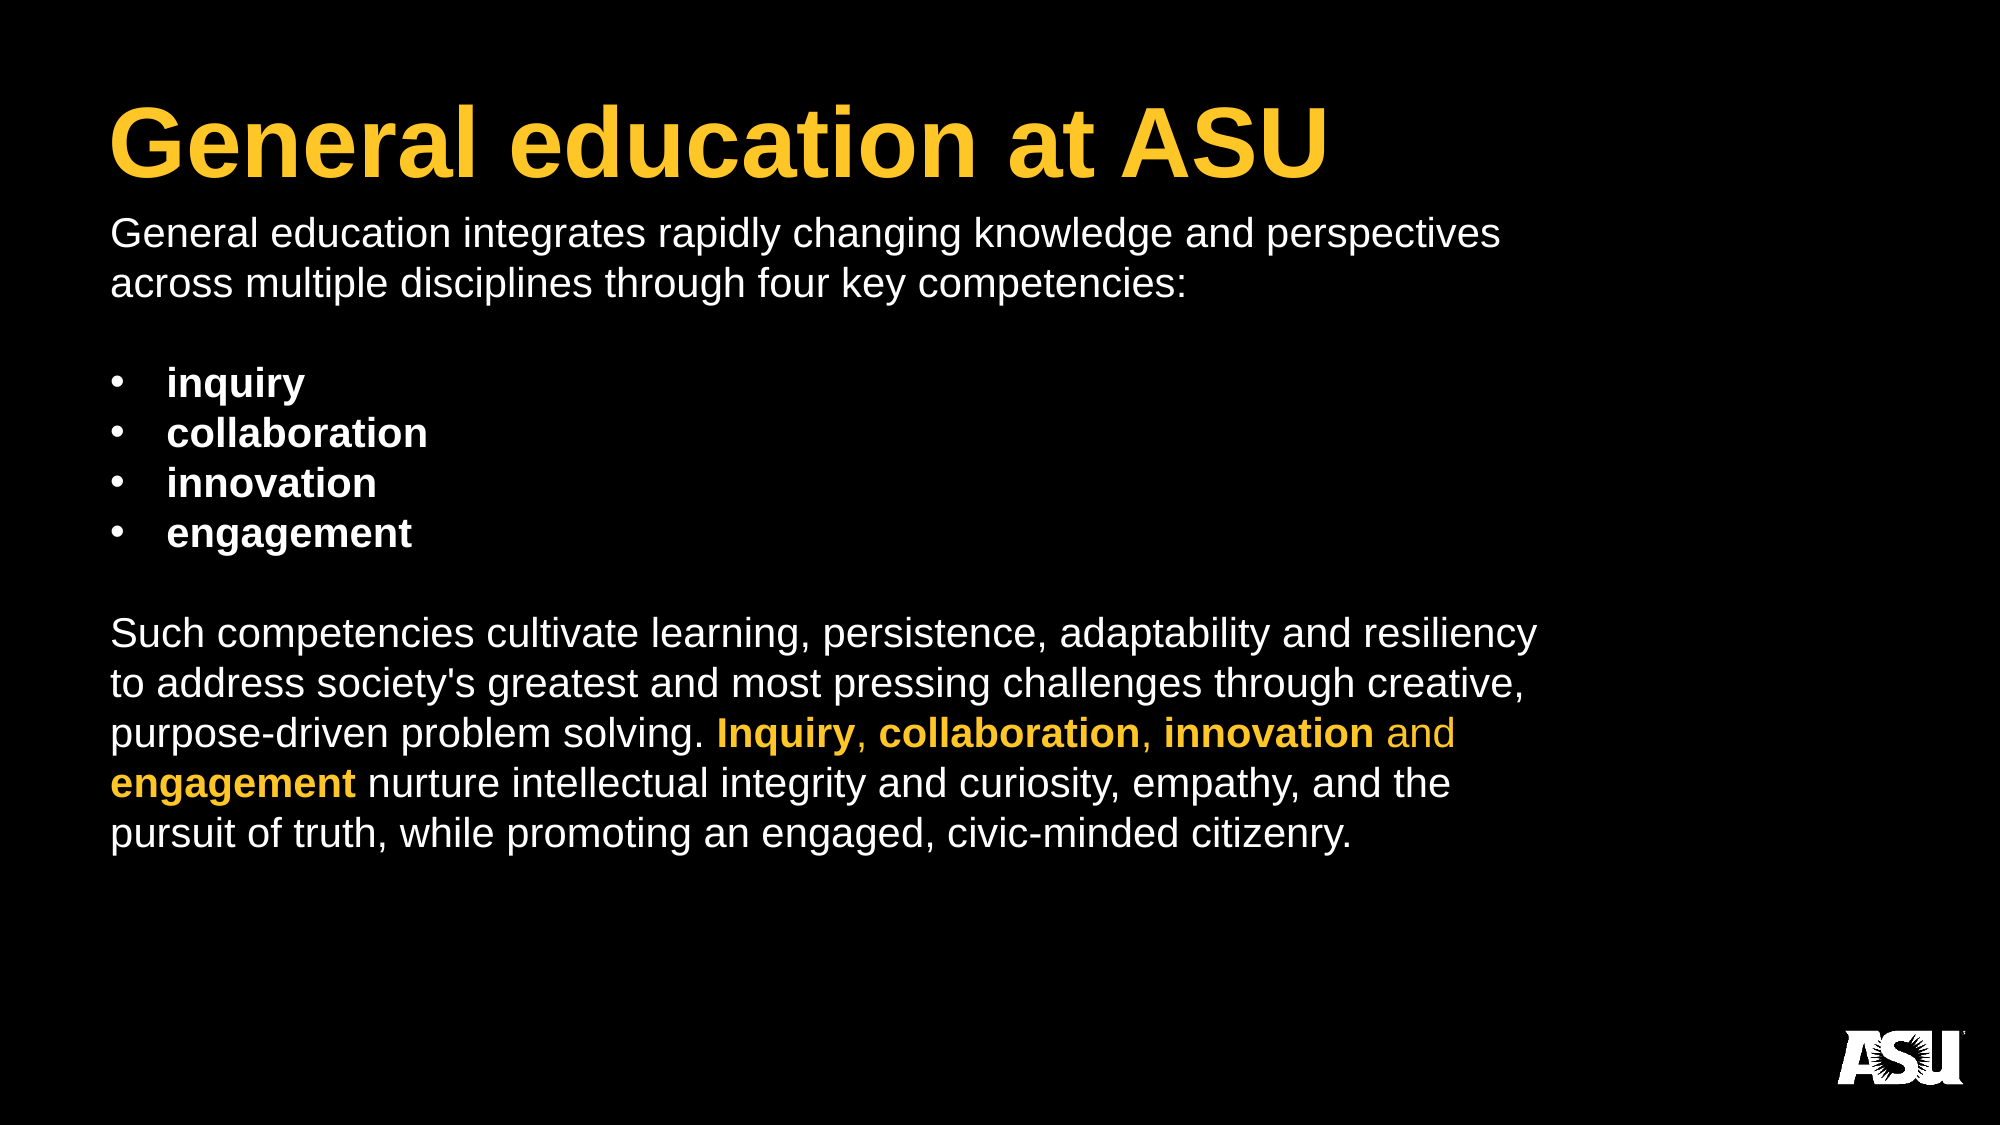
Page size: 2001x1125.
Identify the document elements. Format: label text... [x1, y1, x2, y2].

title General education at ASU [93, 86, 1625, 209]
text_box General education integrates rapidly changing knowledge and perspectives across multiple disciplines through four key competencies: inquiry collaboration innovation engagement Such competencies cultivate learning, persistence, adaptability and resiliency to address society's greatest and most pressing challenges through creative, purpose-driven problem solving. Inquiry, collaboration, innovation and engagement nurture intellectual integrity and curiosity, empathy, and the pursuit of truth, while promoting an engaged, civic-minded citizenry. [95, 198, 1591, 864]
picture [1810, 1003, 1993, 1111]
